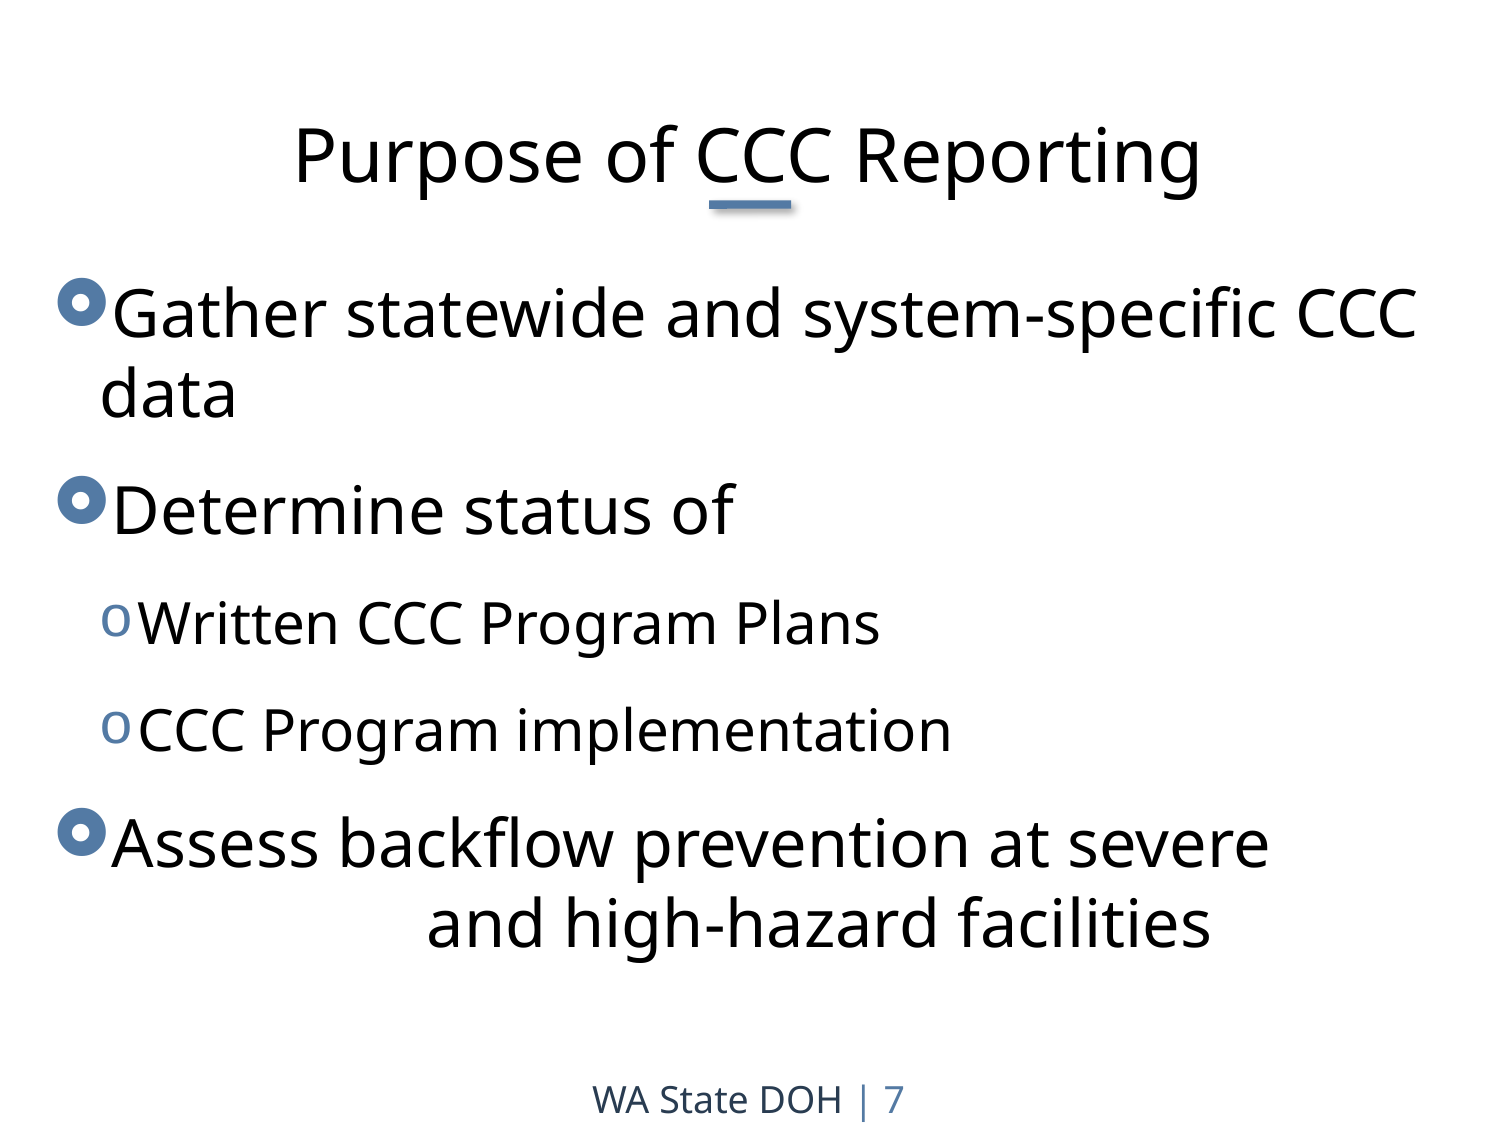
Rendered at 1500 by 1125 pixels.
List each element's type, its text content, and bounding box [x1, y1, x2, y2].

list Gather statewide and system-specific CCC data Determine status of Written CCC Program Plans CCC Program implementation Assess backflow prevention at severe and high-hazard facilities [37, 263, 1463, 1056]
list Purpose of CCC Reporting [0, 110, 1499, 190]
